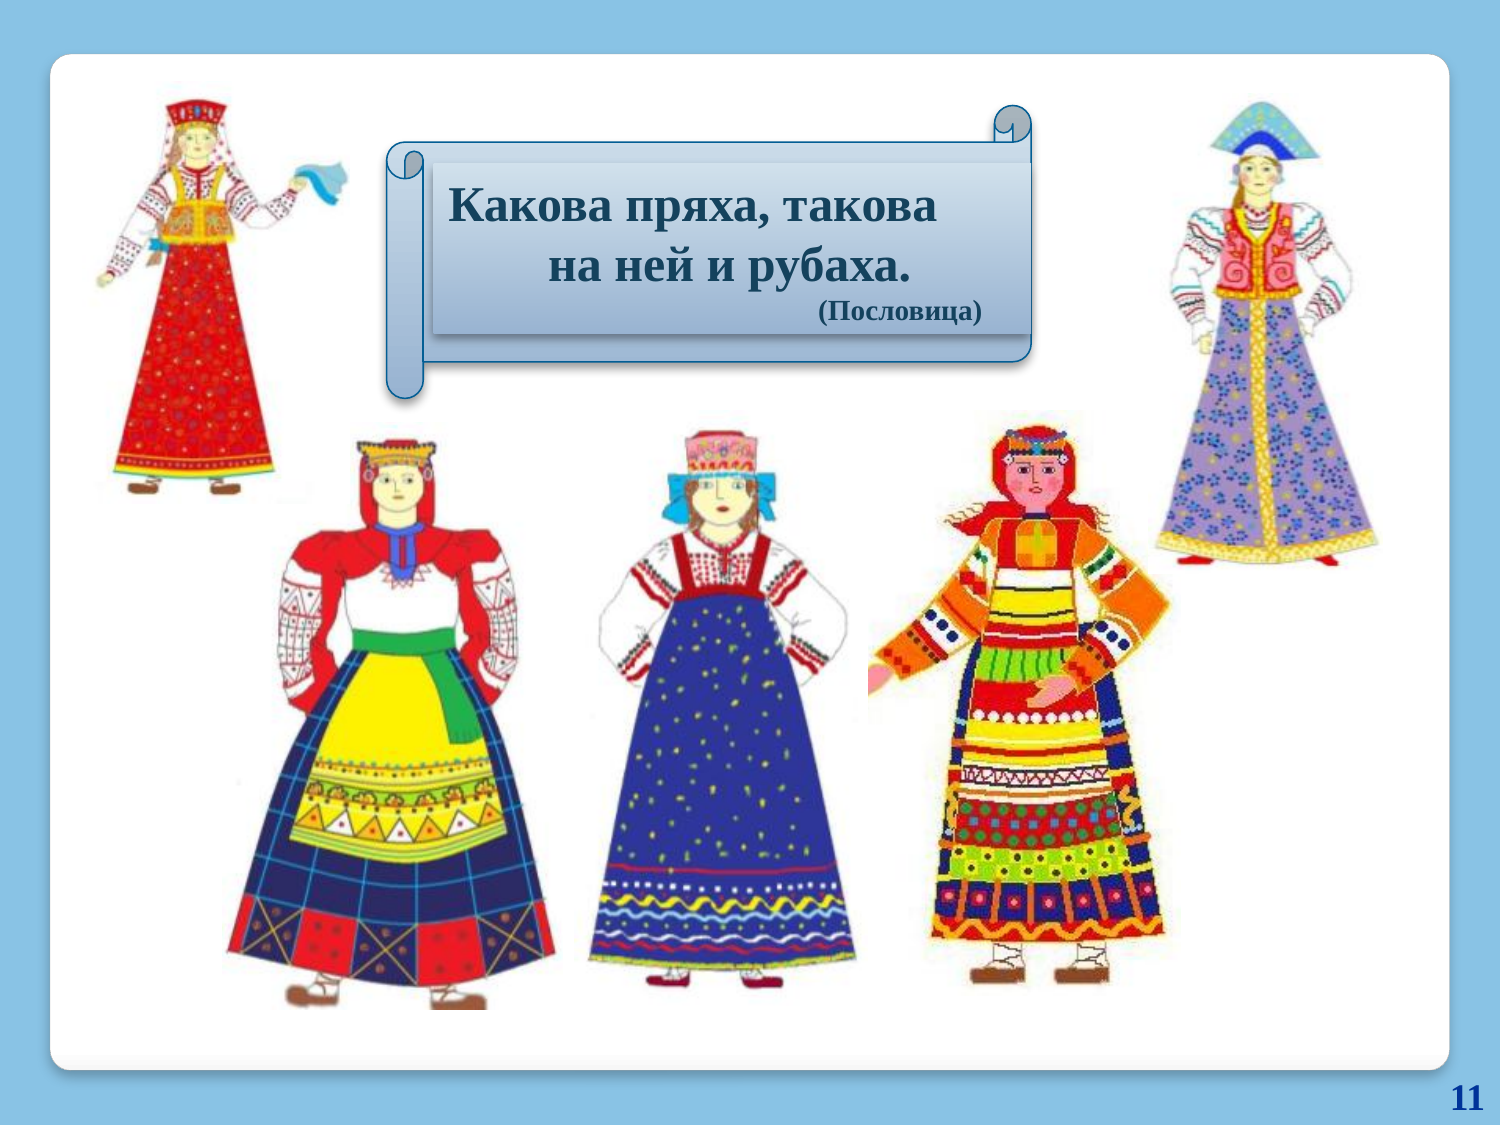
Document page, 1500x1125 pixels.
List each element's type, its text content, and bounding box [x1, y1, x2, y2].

picture [573, 93, 1384, 1006]
picture [81, 81, 563, 1011]
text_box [386, 105, 1032, 399]
slide_number 11 [1410, 1066, 1500, 1125]
